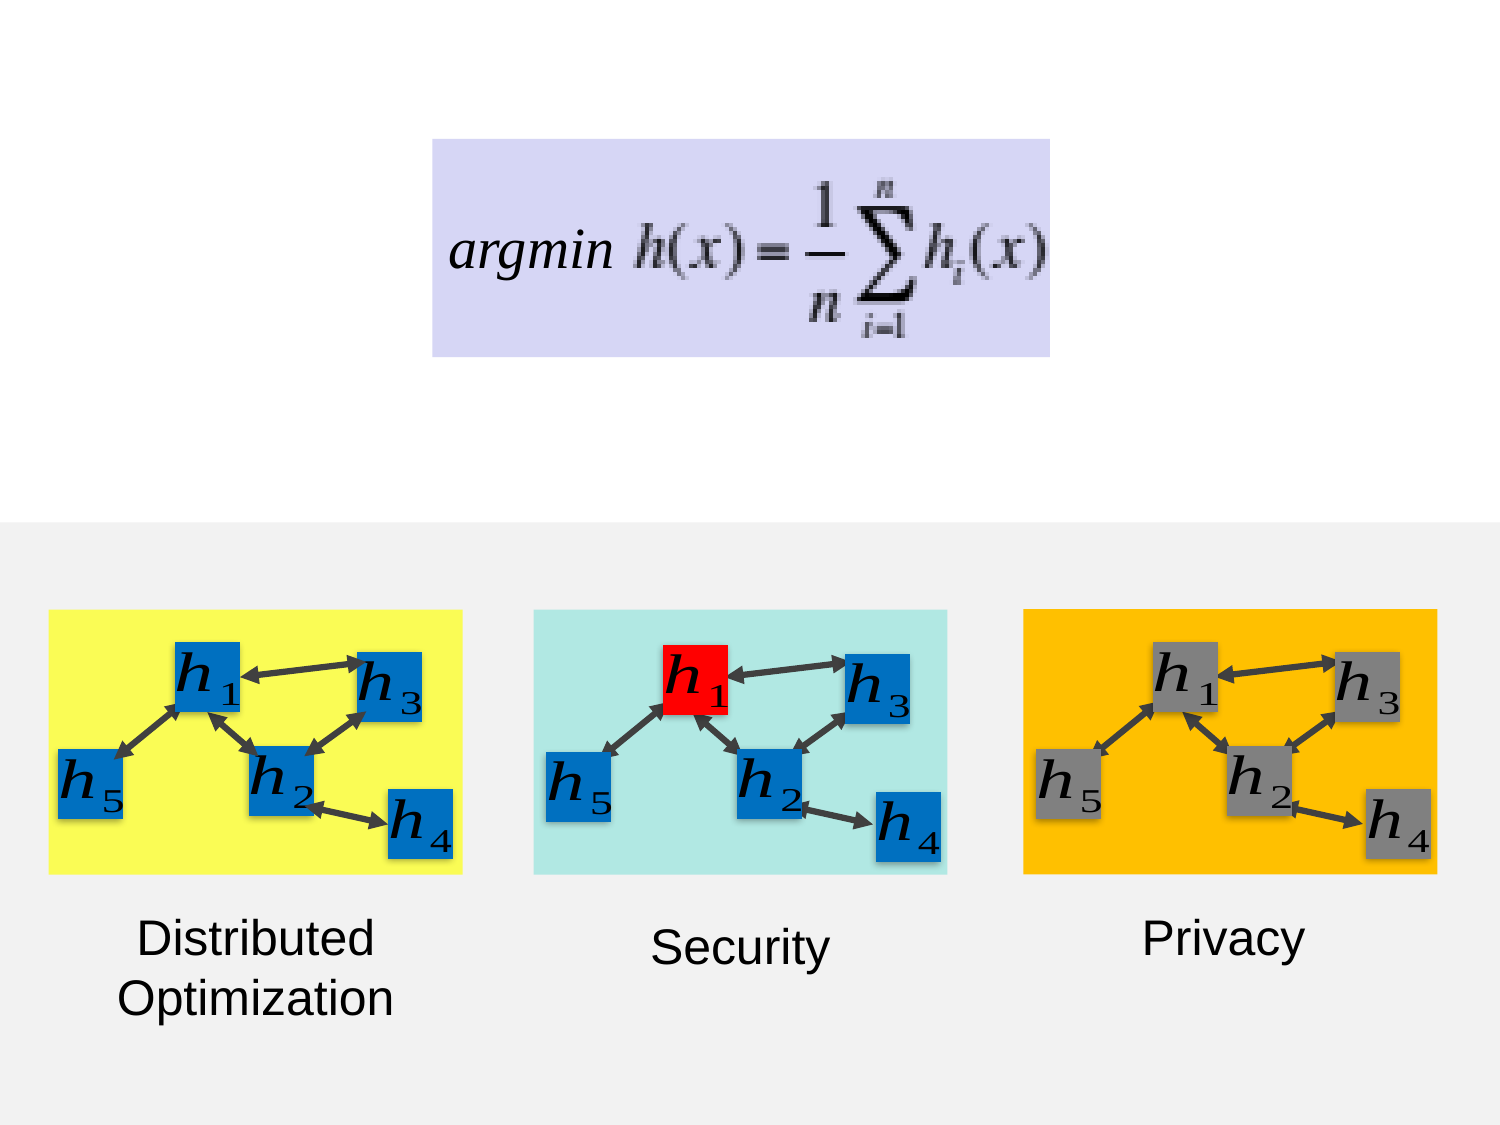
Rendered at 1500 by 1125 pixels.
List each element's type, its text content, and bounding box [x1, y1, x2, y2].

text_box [432, 138, 1051, 358]
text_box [1023, 608, 1438, 974]
text_box [48, 609, 463, 875]
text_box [533, 609, 948, 983]
text_box Distributed Optimization [101, 898, 410, 1033]
text_box [0, 522, 1500, 1125]
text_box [57, 641, 454, 860]
